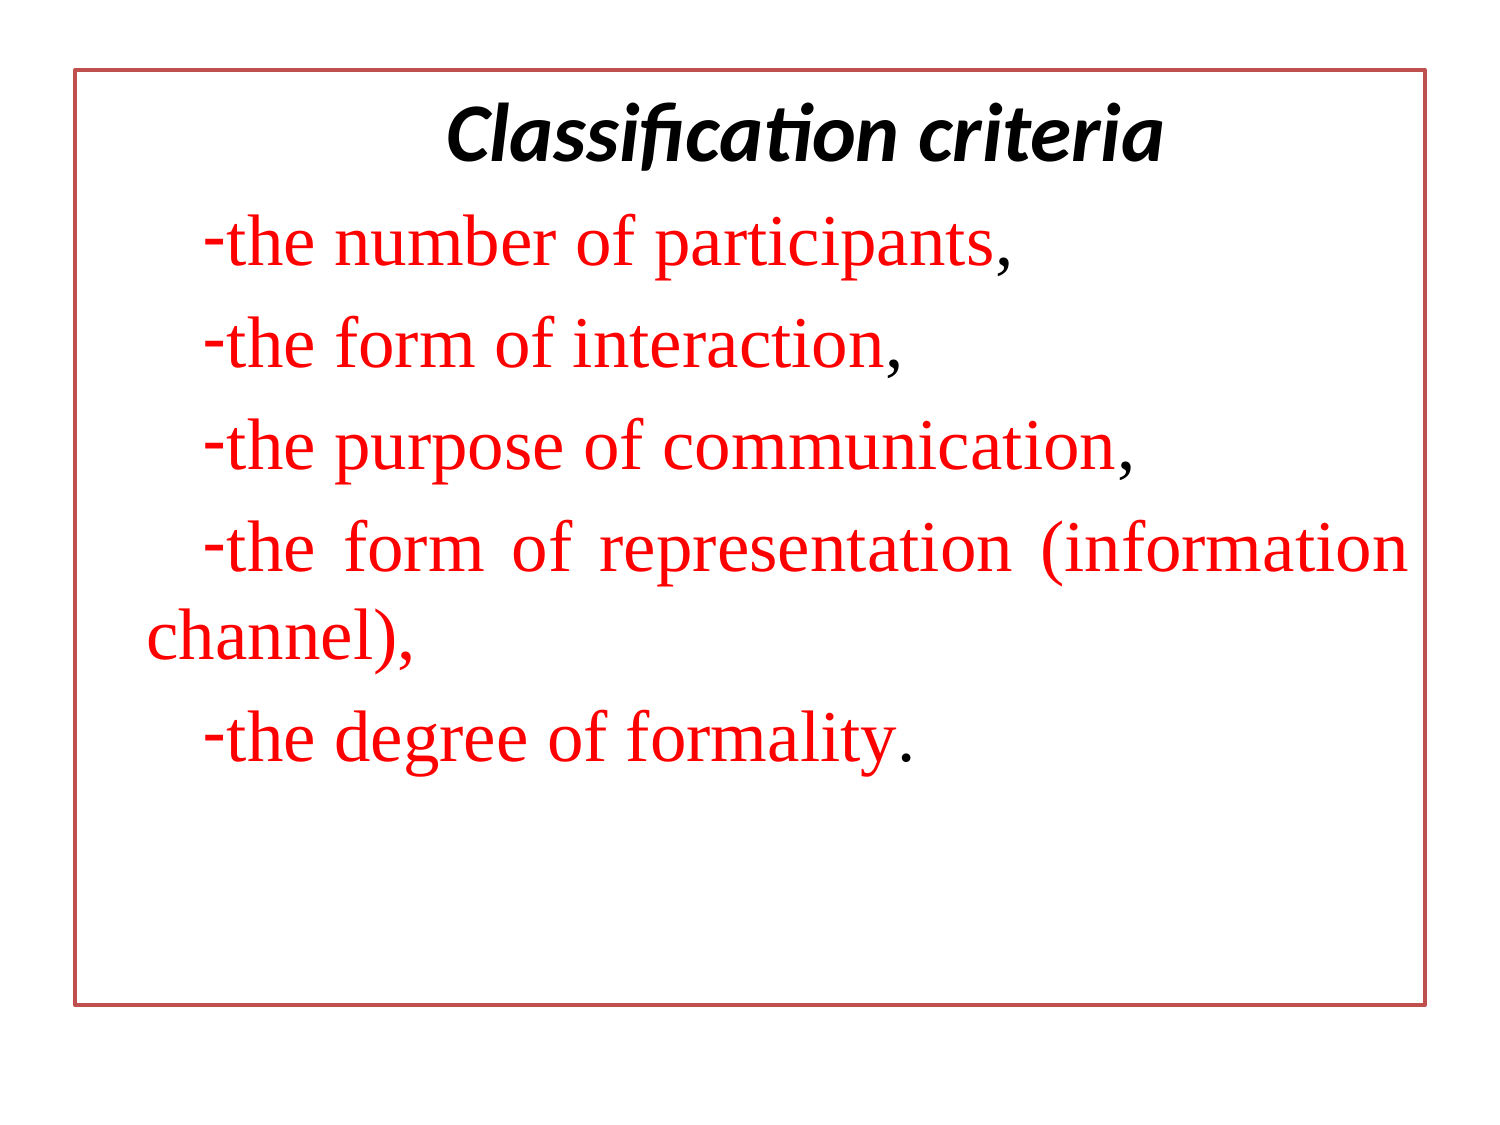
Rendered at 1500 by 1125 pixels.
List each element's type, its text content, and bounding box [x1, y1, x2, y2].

list Classification criteria the number of participants, the form of interaction, the purpose of communication, the form of representation (information channel), the degree of formality. [73, 68, 1427, 1007]
